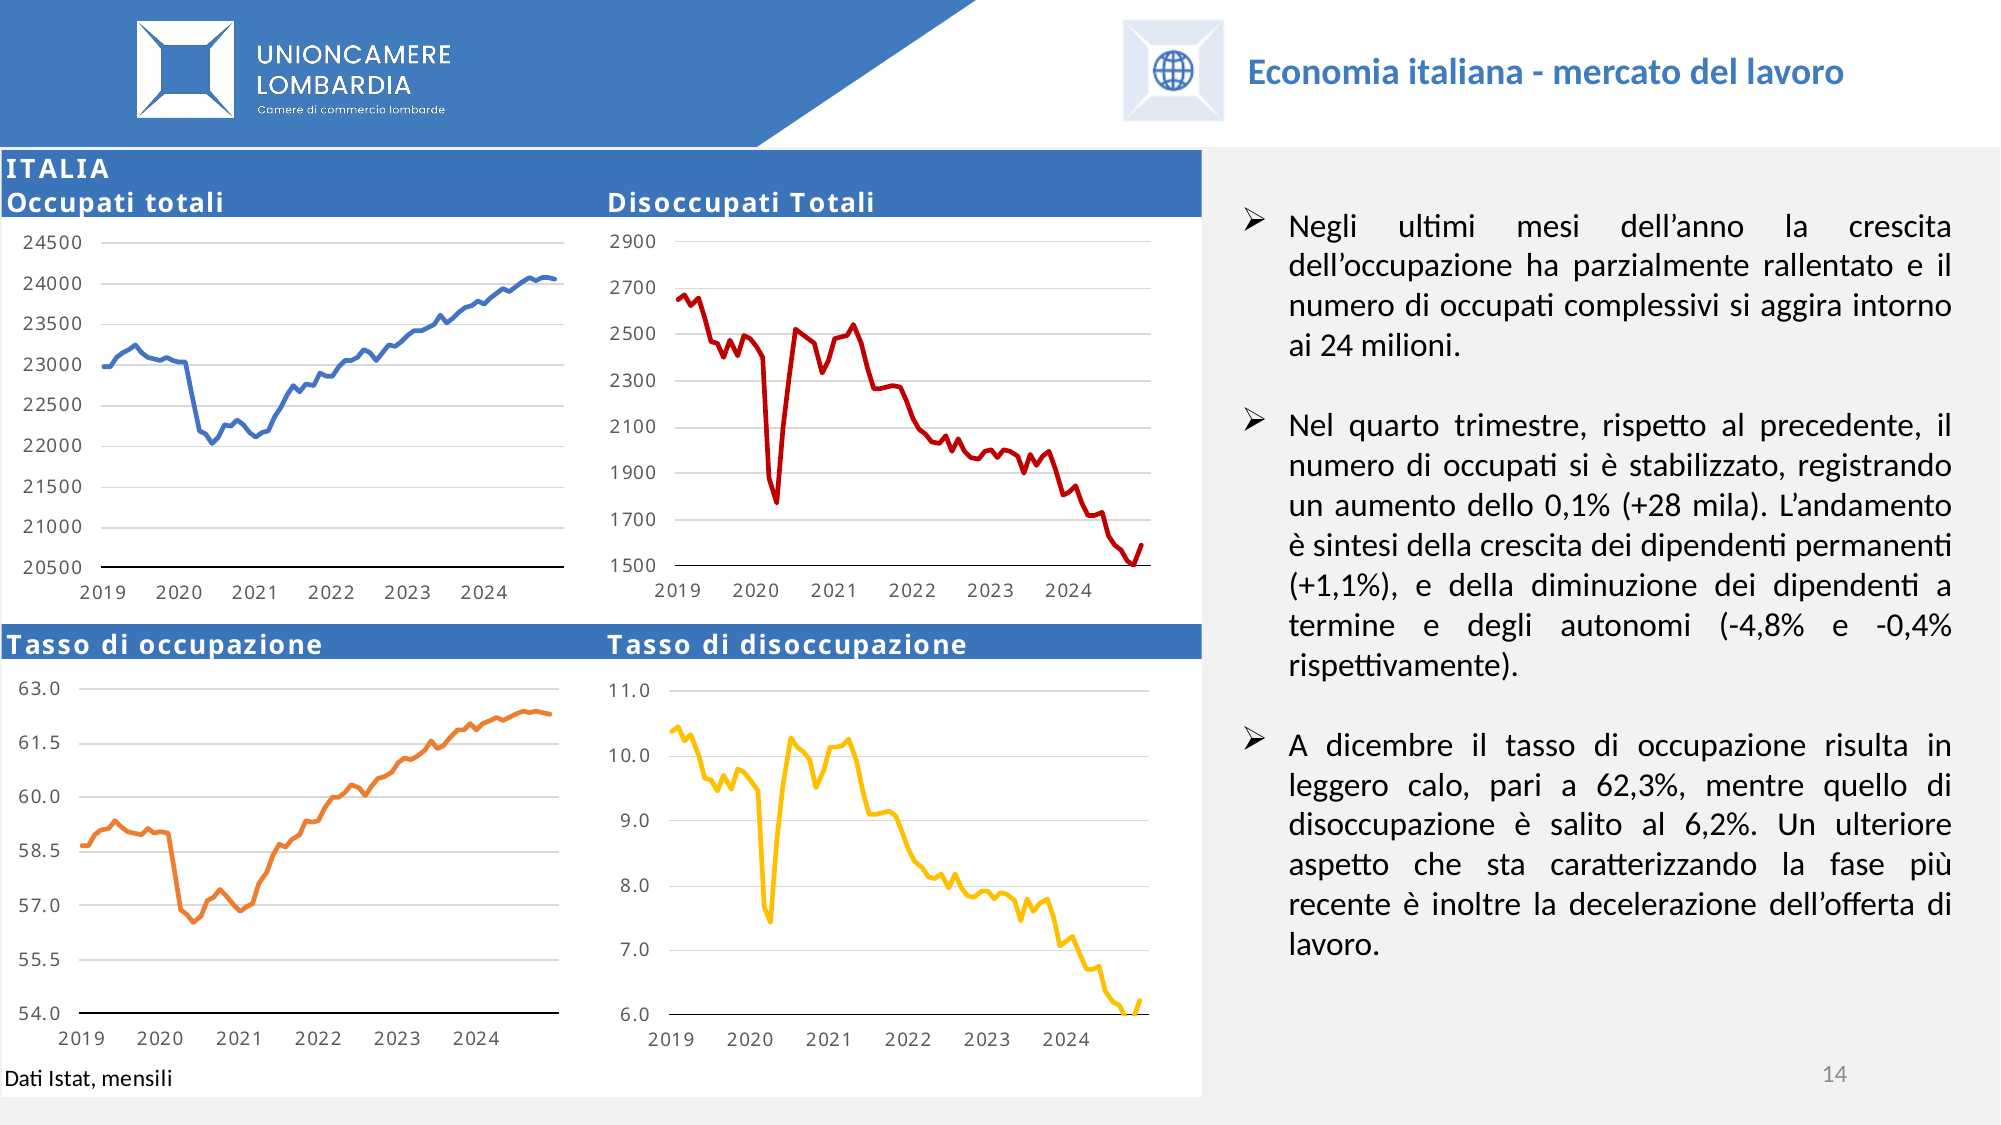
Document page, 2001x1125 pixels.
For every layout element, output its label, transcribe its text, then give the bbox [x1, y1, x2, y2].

picture [137, 21, 450, 118]
picture [0, 148, 1204, 1099]
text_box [1117, 16, 1867, 123]
text_box Negli ultimi mesi dell’anno la crescita dell’occupazione ha parzialmente rallentato e il numero di occupati complessivi si aggira intorno ai 24 milioni. Nel quarto trimestre, rispetto al precedente, il numero di occupati si è stabilizzato, registrando un aumento dello 0,1% (+28 mila). L’andamento è sintesi della crescita dei dipendenti permanenti (+1,1%), e della diminuzione dei dipendenti a termine e degli autonomi (-4,8% e -0,4% rispettivamente). A dicembre il tasso di occupazione risulta in leggero calo, pari a 62,3%, mentre quello di disoccupazione è salito al 6,2%. Un ulteriore aspetto che sta caratterizzando la fase più recente è inoltre la decelerazione dell’offerta di lavoro. [1226, 196, 1969, 970]
slide_number 14 [1412, 1042, 1863, 1103]
